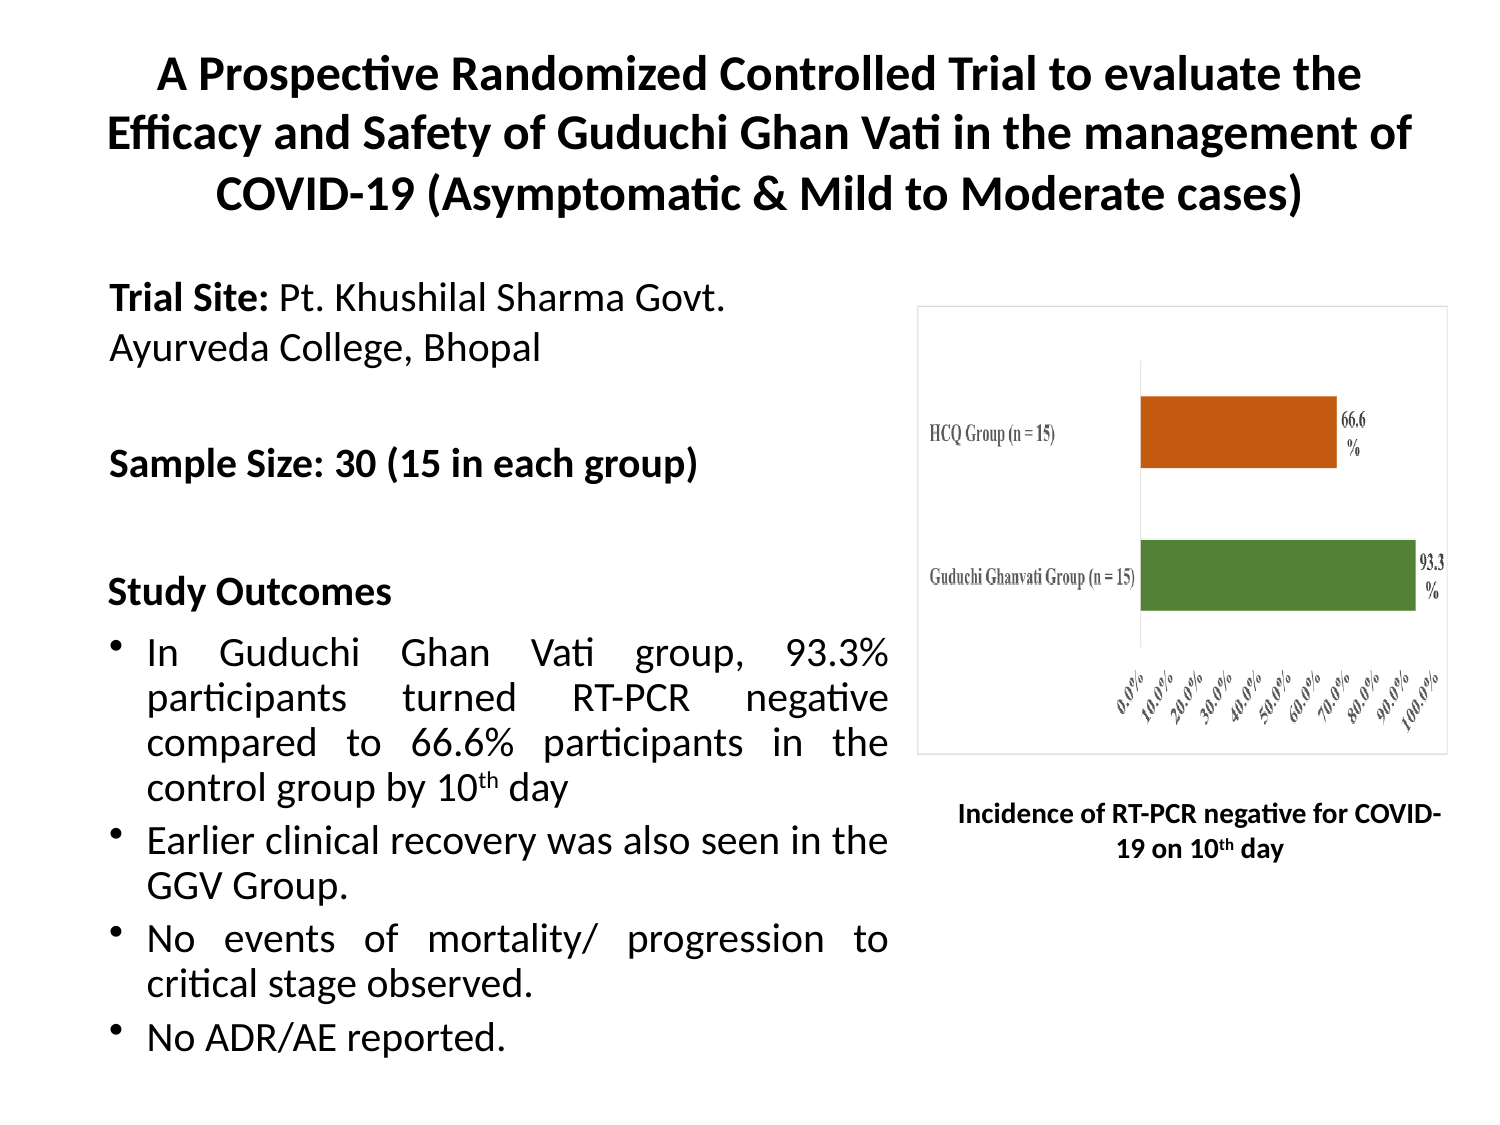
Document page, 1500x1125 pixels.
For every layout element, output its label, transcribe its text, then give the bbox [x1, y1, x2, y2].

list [82, 246, 913, 901]
picture [912, 299, 1451, 763]
title A Prospective Randomized Controlled Trial to evaluate the Efficacy and Safety of Guduchi Ghan Vati in the management of COVID-19 (Asymptomatic & Mild to Moderate cases) [75, 32, 1445, 109]
text_box Incidence of RT-PCR negative for COVID-19 on 10th day [937, 787, 1463, 873]
